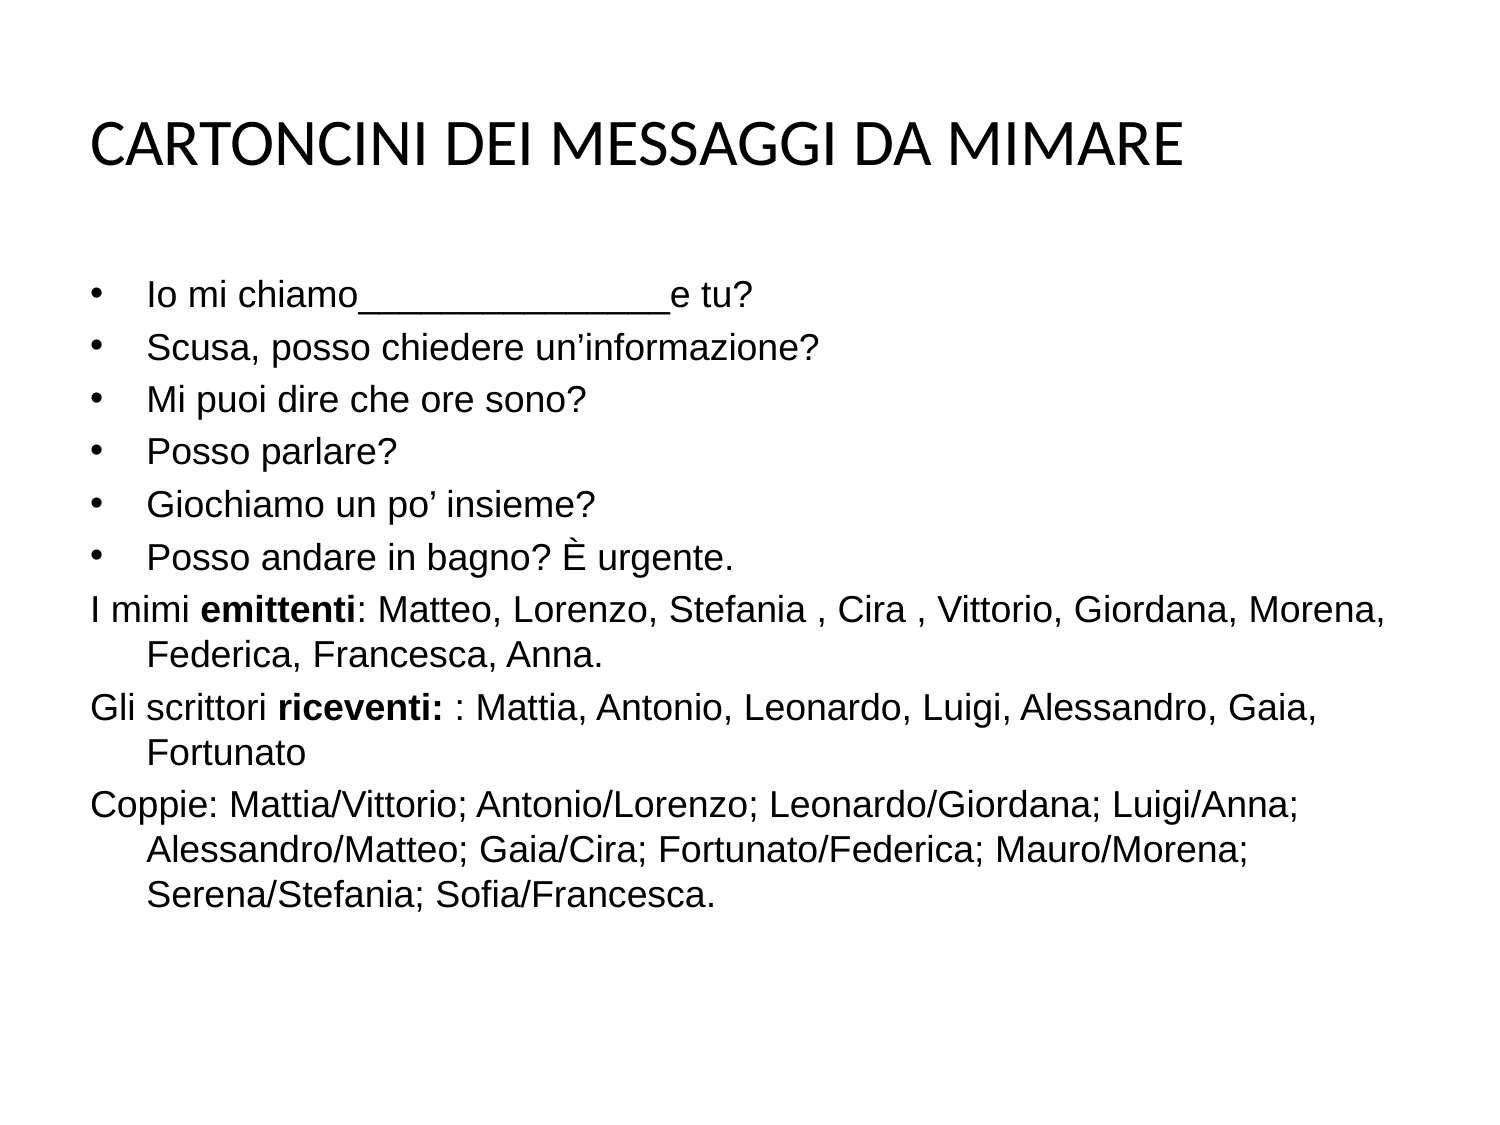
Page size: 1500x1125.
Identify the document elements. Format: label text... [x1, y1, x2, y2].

list Io mi chiamo_______________e tu? Scusa, posso chiedere un’informazione? Mi puoi dire che ore sono? Posso parlare? Giochiamo un po’ insieme? Posso andare in bagno? È urgente. I mimi emittenti: Matteo, Lorenzo, Stefania , Cira , Vittorio, Giordana, Morena, Federica, Francesca, Anna. Gli scrittori riceventi: : Mattia, Antonio, Leonardo, Luigi, Alessandro, Gaia, Fortunato Coppie: Mattia/Vittorio; Antonio/Lorenzo; Leonardo/Giordana; Luigi/Anna; Alessandro/Matteo; Gaia/Cira; Fortunato/Federica; Mauro/Morena; Serena/Stefania; Sofia/Francesca. [75, 262, 1425, 1005]
title CARTONCINI DEI MESSAGGI DA MIMARE [75, 45, 1425, 233]
